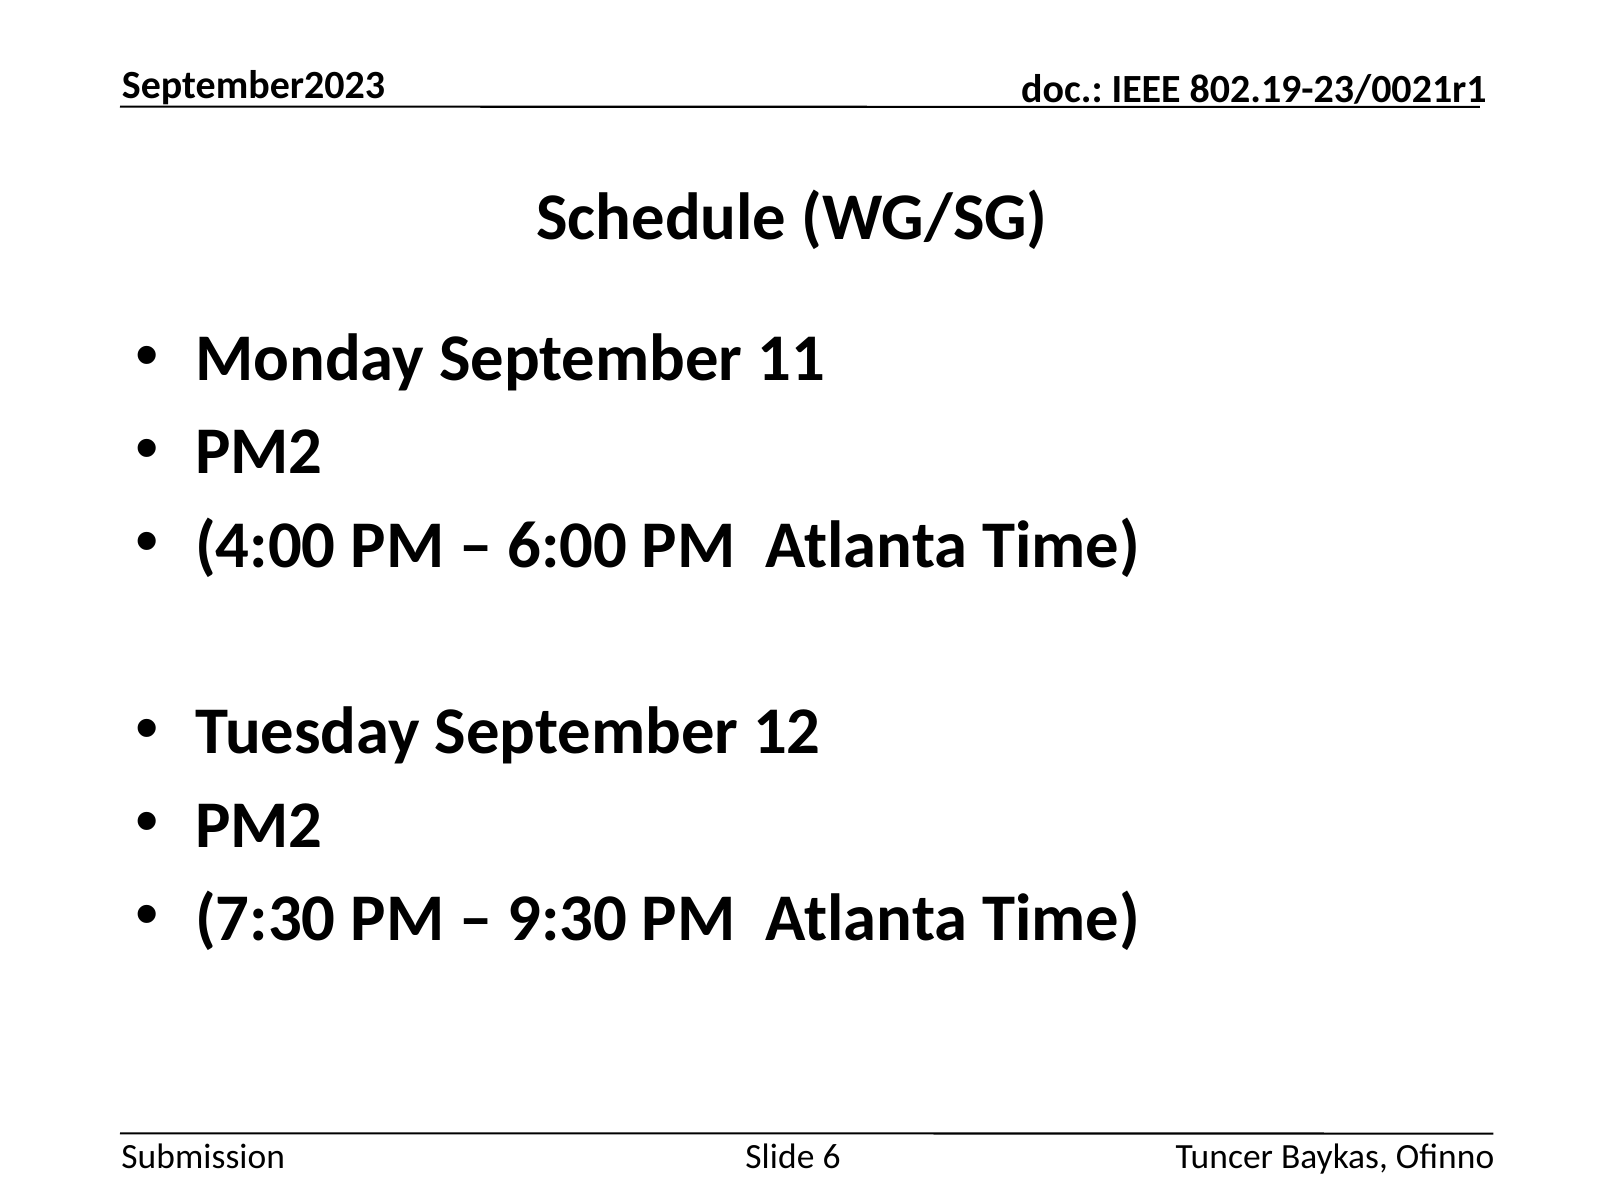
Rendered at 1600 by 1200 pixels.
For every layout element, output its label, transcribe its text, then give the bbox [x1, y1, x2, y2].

title Schedule (WG/SG) [119, 119, 1480, 306]
footer Tuncer Baykas, Ofinno [937, 1132, 1495, 1174]
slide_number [121, 58, 451, 107]
list Monday September 11 PM2 (4:00 PM – 6:00 PM Atlanta Time) Tuesday September 12 PM2 (7:30 PM – 9:30 PM Atlanta Time) [119, 306, 1480, 1099]
slide_number Slide 6 [733, 1132, 854, 1197]
